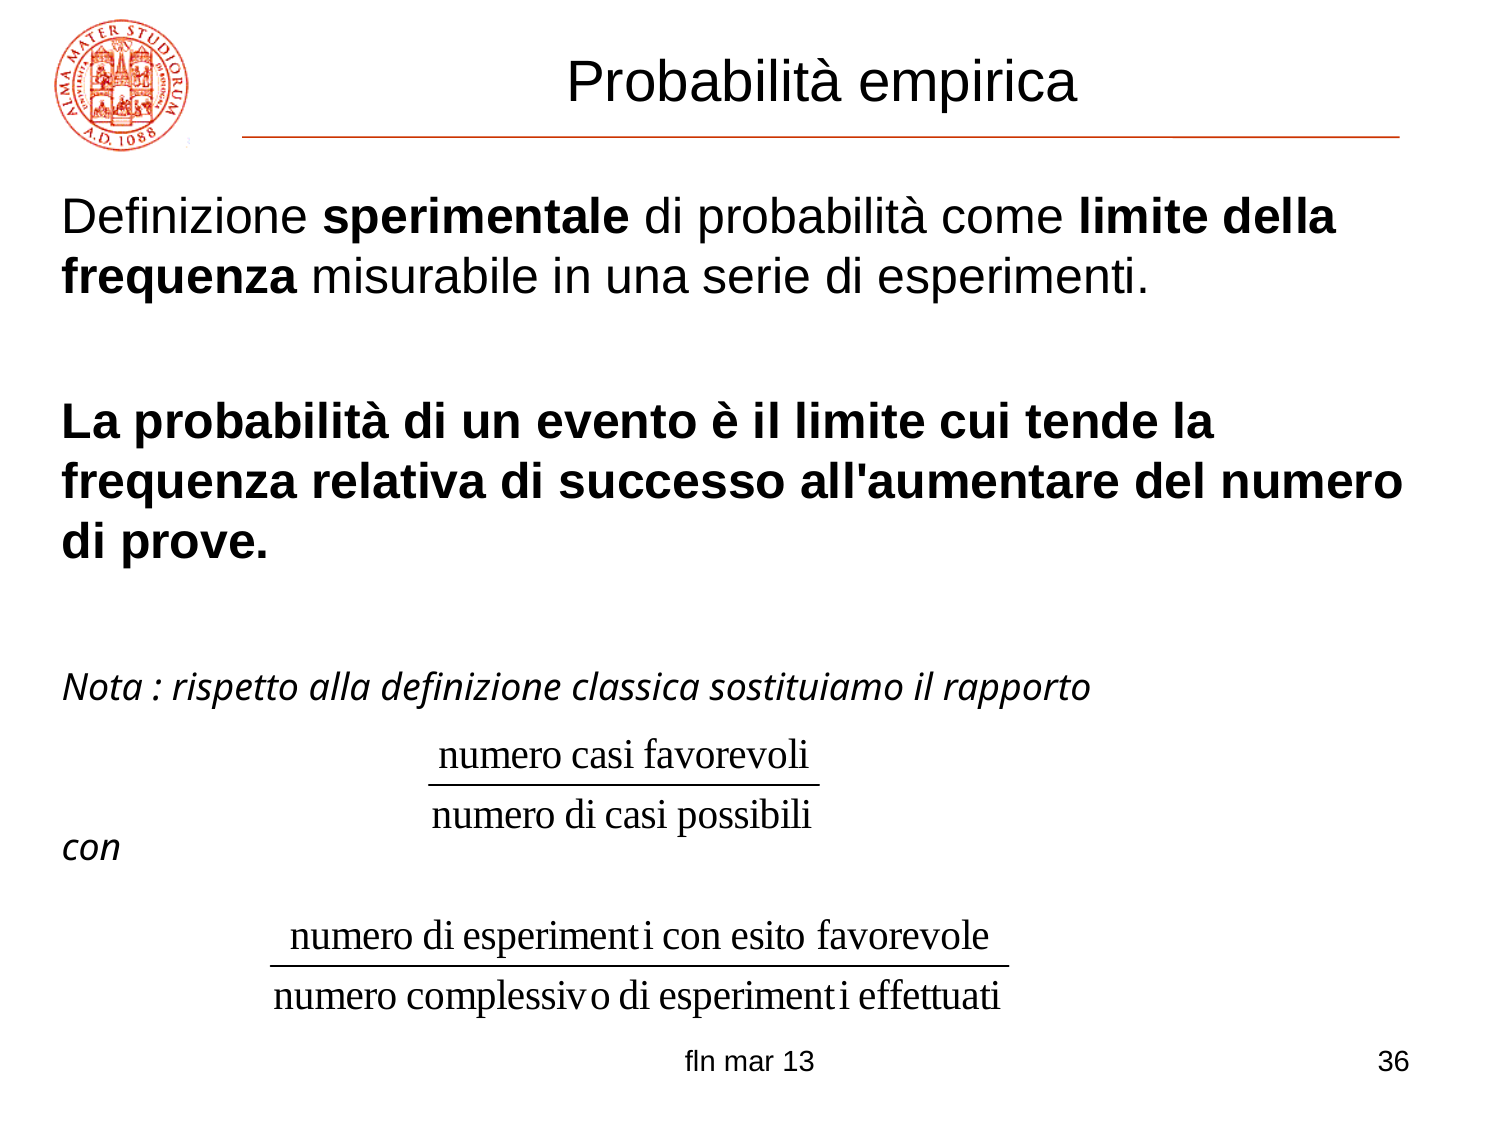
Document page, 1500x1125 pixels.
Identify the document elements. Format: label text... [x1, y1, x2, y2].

slide_number 36 [1074, 1034, 1425, 1103]
text_box Definizione sperimentale di probabilità come limite della frequenza misurabile in una serie di esperimenti. La probabilità di un evento è il limite cui tende la frequenza relativa di successo all'aumentare del numero di prove. [46, 175, 1421, 598]
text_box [46, 655, 1466, 1027]
title Probabilità empirica [230, 31, 1415, 126]
picture [53, 18, 190, 168]
footer fln mar 13 [512, 1034, 988, 1103]
